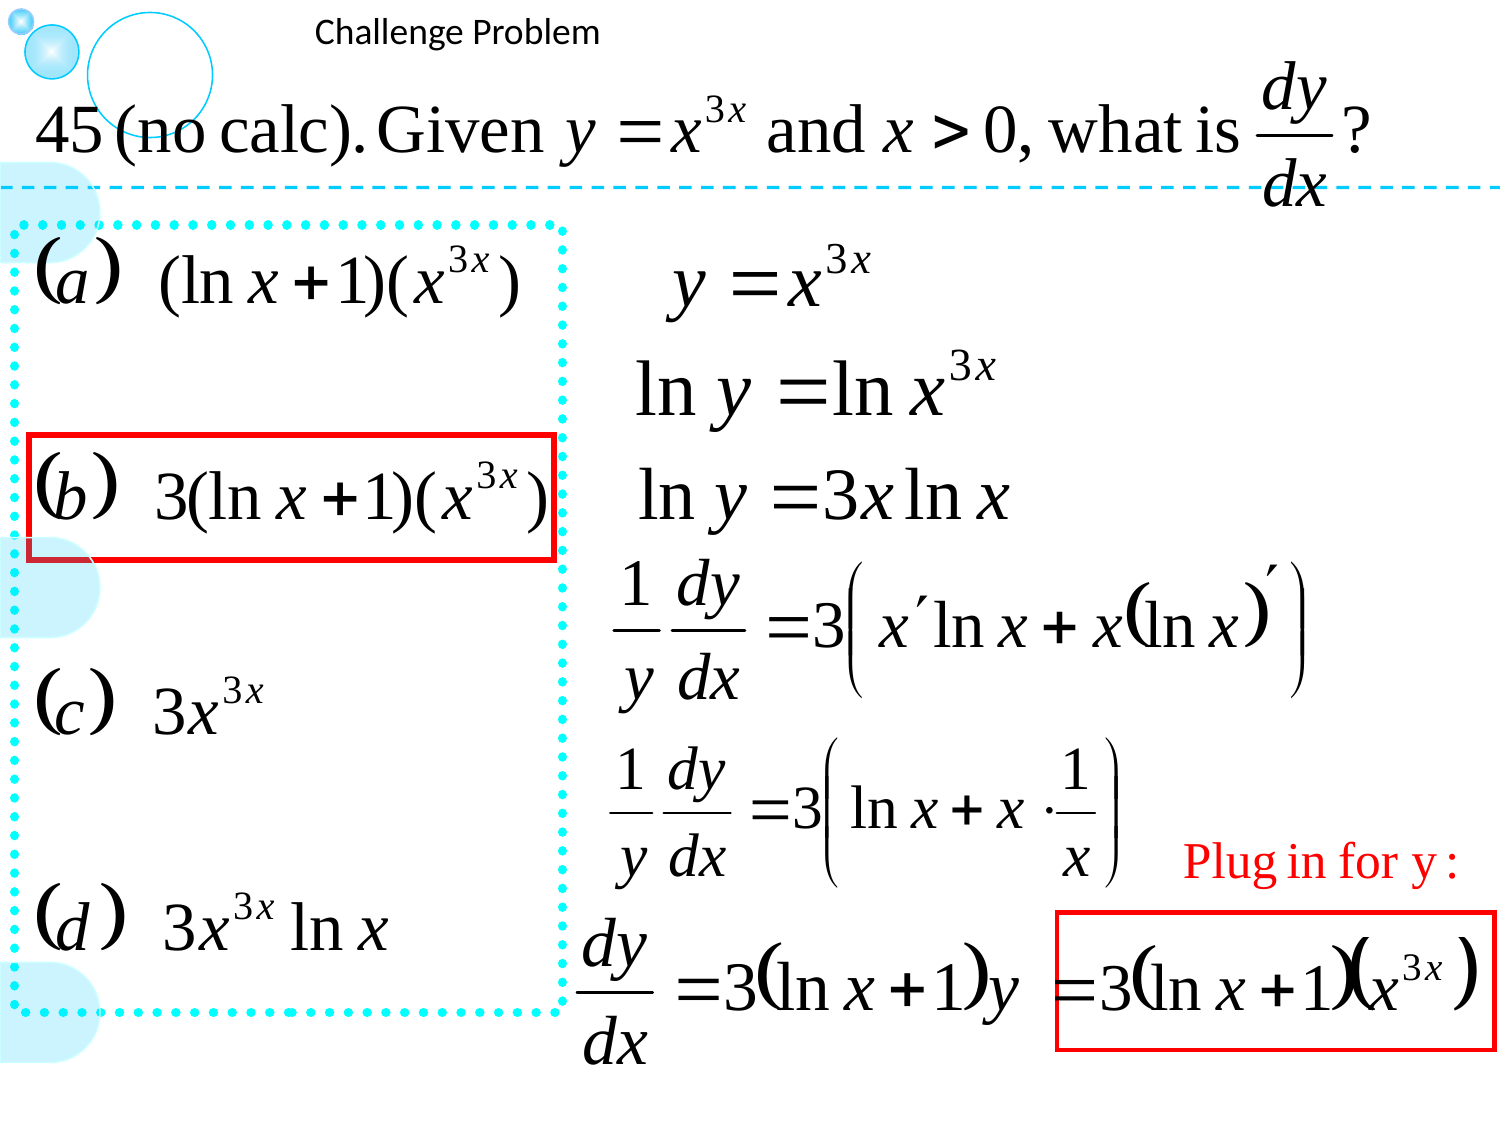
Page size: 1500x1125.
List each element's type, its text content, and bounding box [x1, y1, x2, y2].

text_box [0, 537, 19, 638]
text_box [14, 638, 19, 962]
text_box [24, 39, 1385, 982]
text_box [1038, 937, 1481, 1038]
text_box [1388, 830, 1463, 901]
text_box Challenge Problem [299, 0, 675, 38]
text_box [0, 162, 19, 263]
text_box [99, 12, 201, 38]
text_box [28, 24, 75, 38]
text_box [96, 990, 560, 1013]
text_box [8, 9, 34, 35]
text_box [14, 263, 19, 537]
text_box [1056, 912, 1495, 1050]
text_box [565, 990, 1035, 1080]
text_box [0, 962, 100, 1063]
